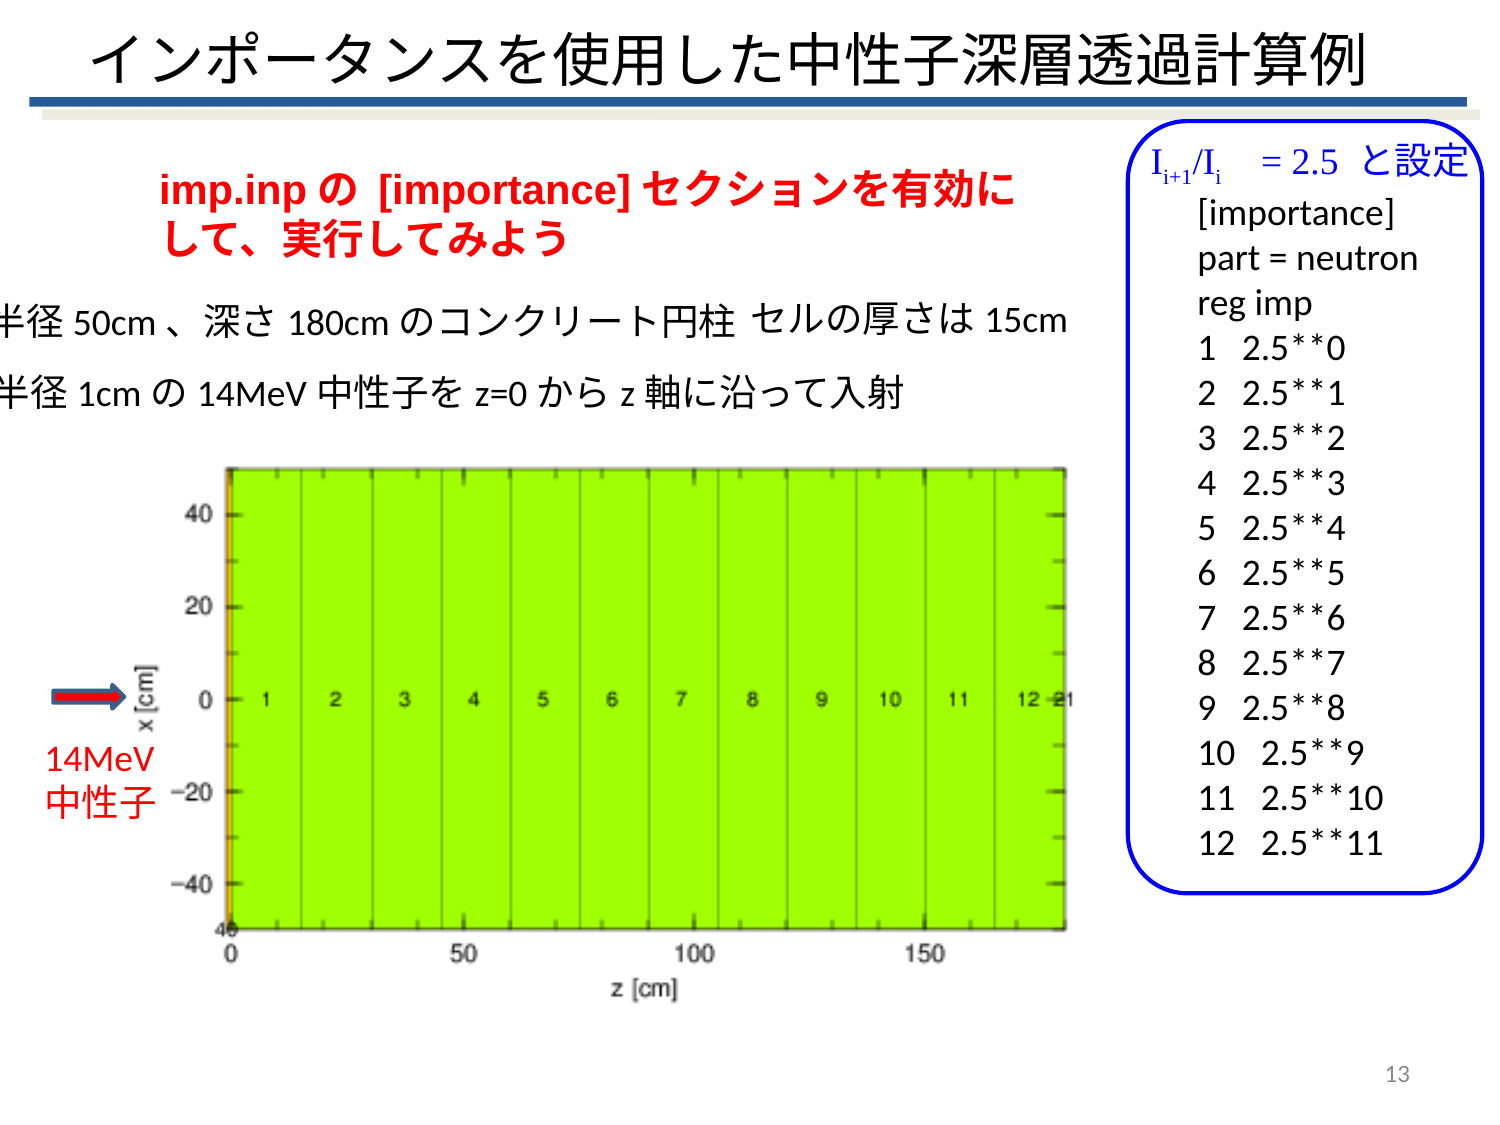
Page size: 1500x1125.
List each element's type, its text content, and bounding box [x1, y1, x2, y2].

text_box imp.inpの [importance]セクションを有効にして、実行してみよう [144, 155, 1041, 271]
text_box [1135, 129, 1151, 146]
text_box Ii+1/Ii = 2.5 と設定 [1459, 129, 1485, 174]
title インポータンスを使用した中性子深層透過計算例 [53, 102, 1404, 114]
text_box [51, 688, 106, 705]
slide_number 13 [1074, 1042, 1425, 1103]
text_box セルの厚さは15cm [735, 287, 1097, 348]
text_box 半径50cm、深さ180cmのコンクリート円柱 [0, 290, 752, 351]
text_box [1125, 119, 1485, 896]
text_box 半径1cmの14MeV中性子をz=0からz軸に沿って入射 [0, 361, 920, 421]
title インポータンスを使用した中性子深層透過計算例 [53, 0, 1404, 101]
text_box 14MeV 中性子 [29, 726, 106, 832]
picture [111, 420, 1081, 1031]
text_box [importance] part = neutron reg imp 1 2.5**0 2 2.5**1 3 2.5**2 4 2.5**3 5 2.5**4 6 2.5**5 7 2.5**6 8 2.5**7 9 2.5**8 10 2.5**9 11 2.5**10 12 2.5**11 [1473, 180, 1500, 871]
